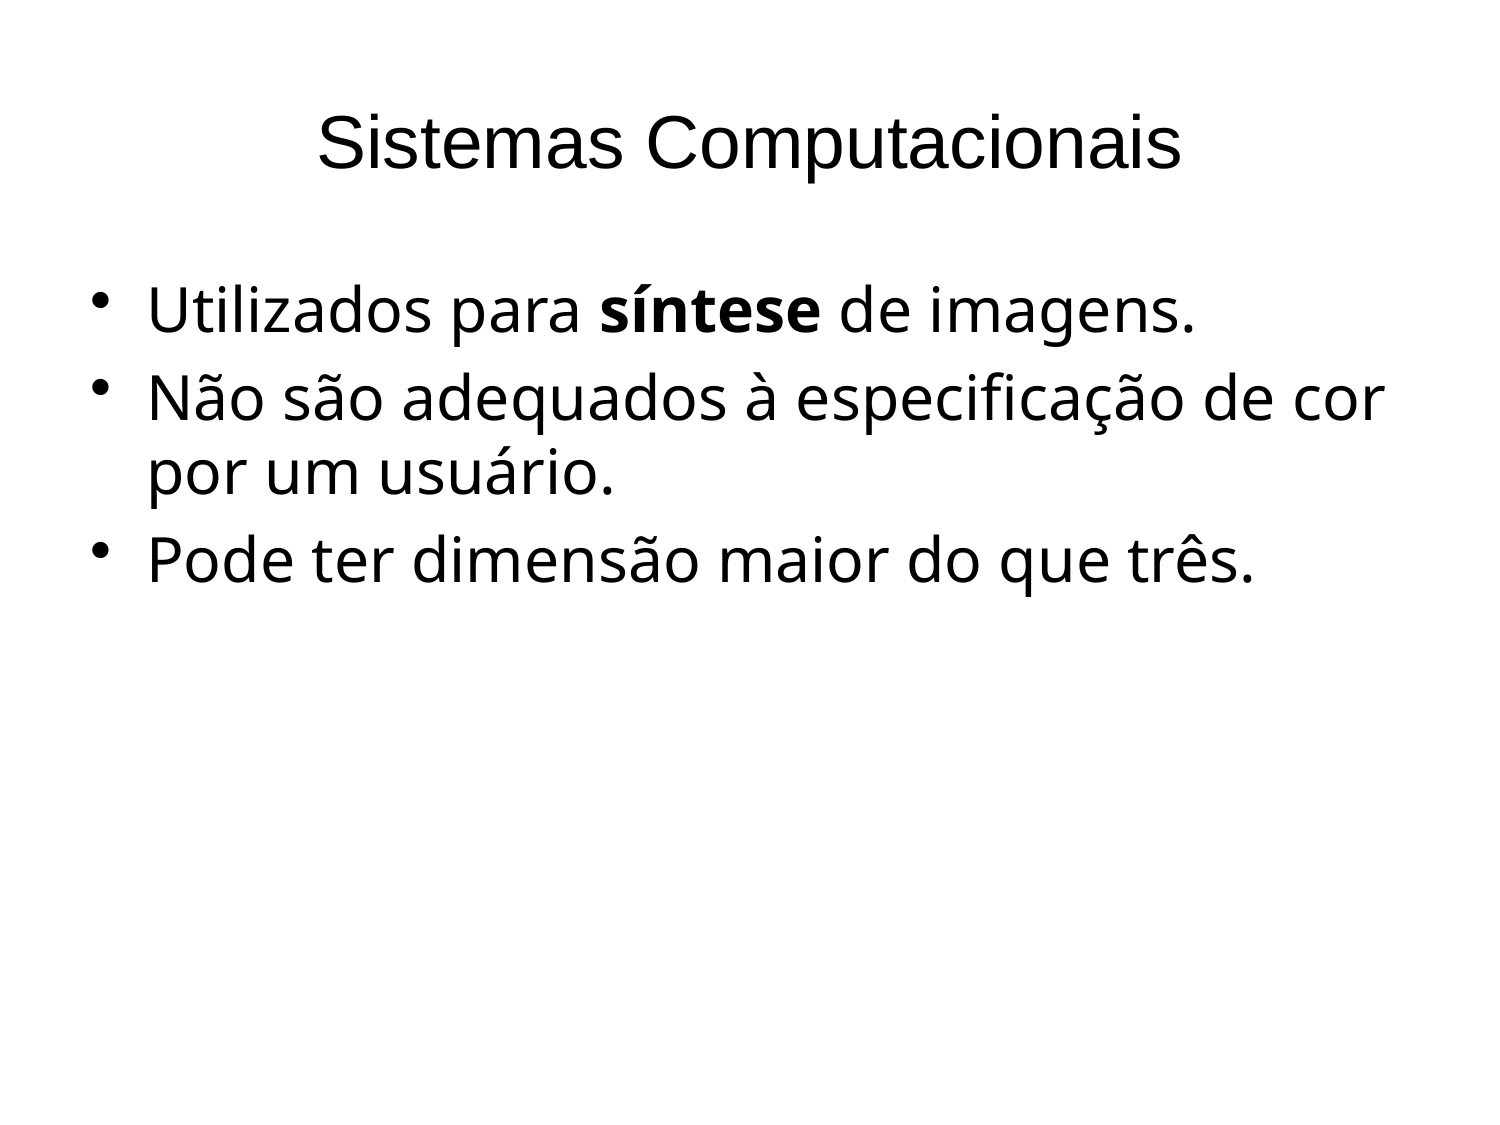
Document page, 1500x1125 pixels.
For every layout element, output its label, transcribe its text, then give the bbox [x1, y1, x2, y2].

title Sistemas Computacionais [75, 45, 1425, 233]
list Utilizados para síntese de imagens. Não são adequados à especificação de cor por um usuário. Pode ter dimensão maior do que três. [75, 262, 1425, 1005]
